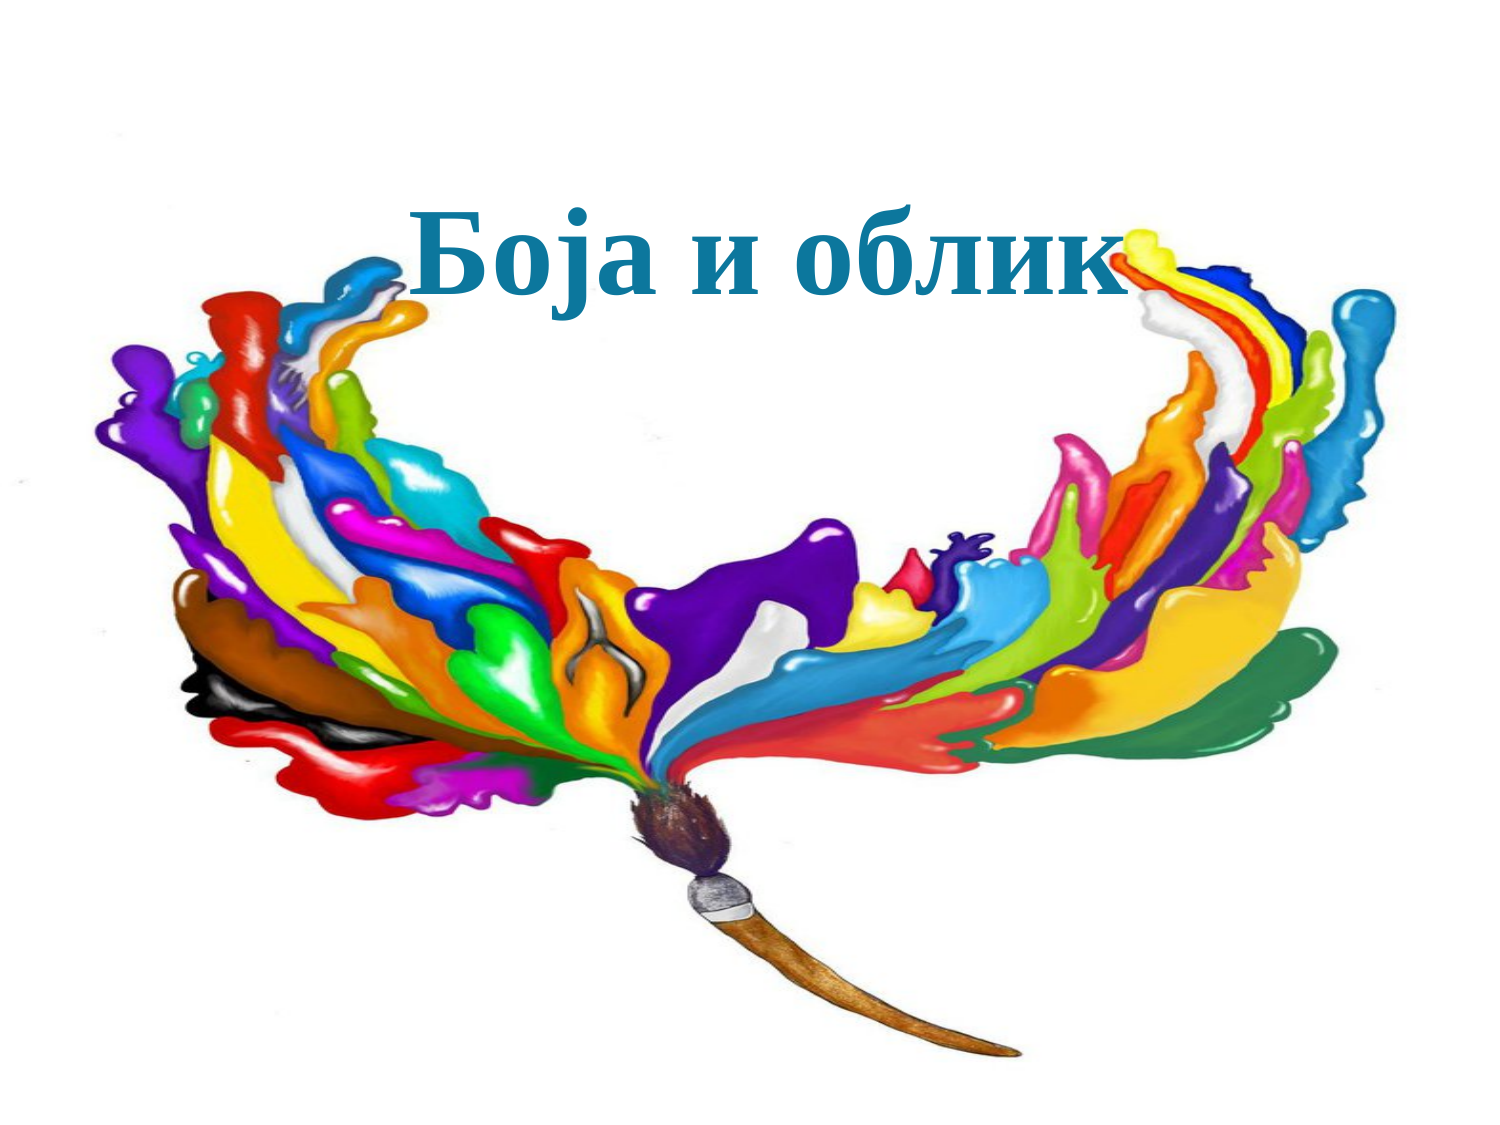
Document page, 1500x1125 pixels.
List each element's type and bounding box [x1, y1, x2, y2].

list [0, 0, 1500, 1125]
